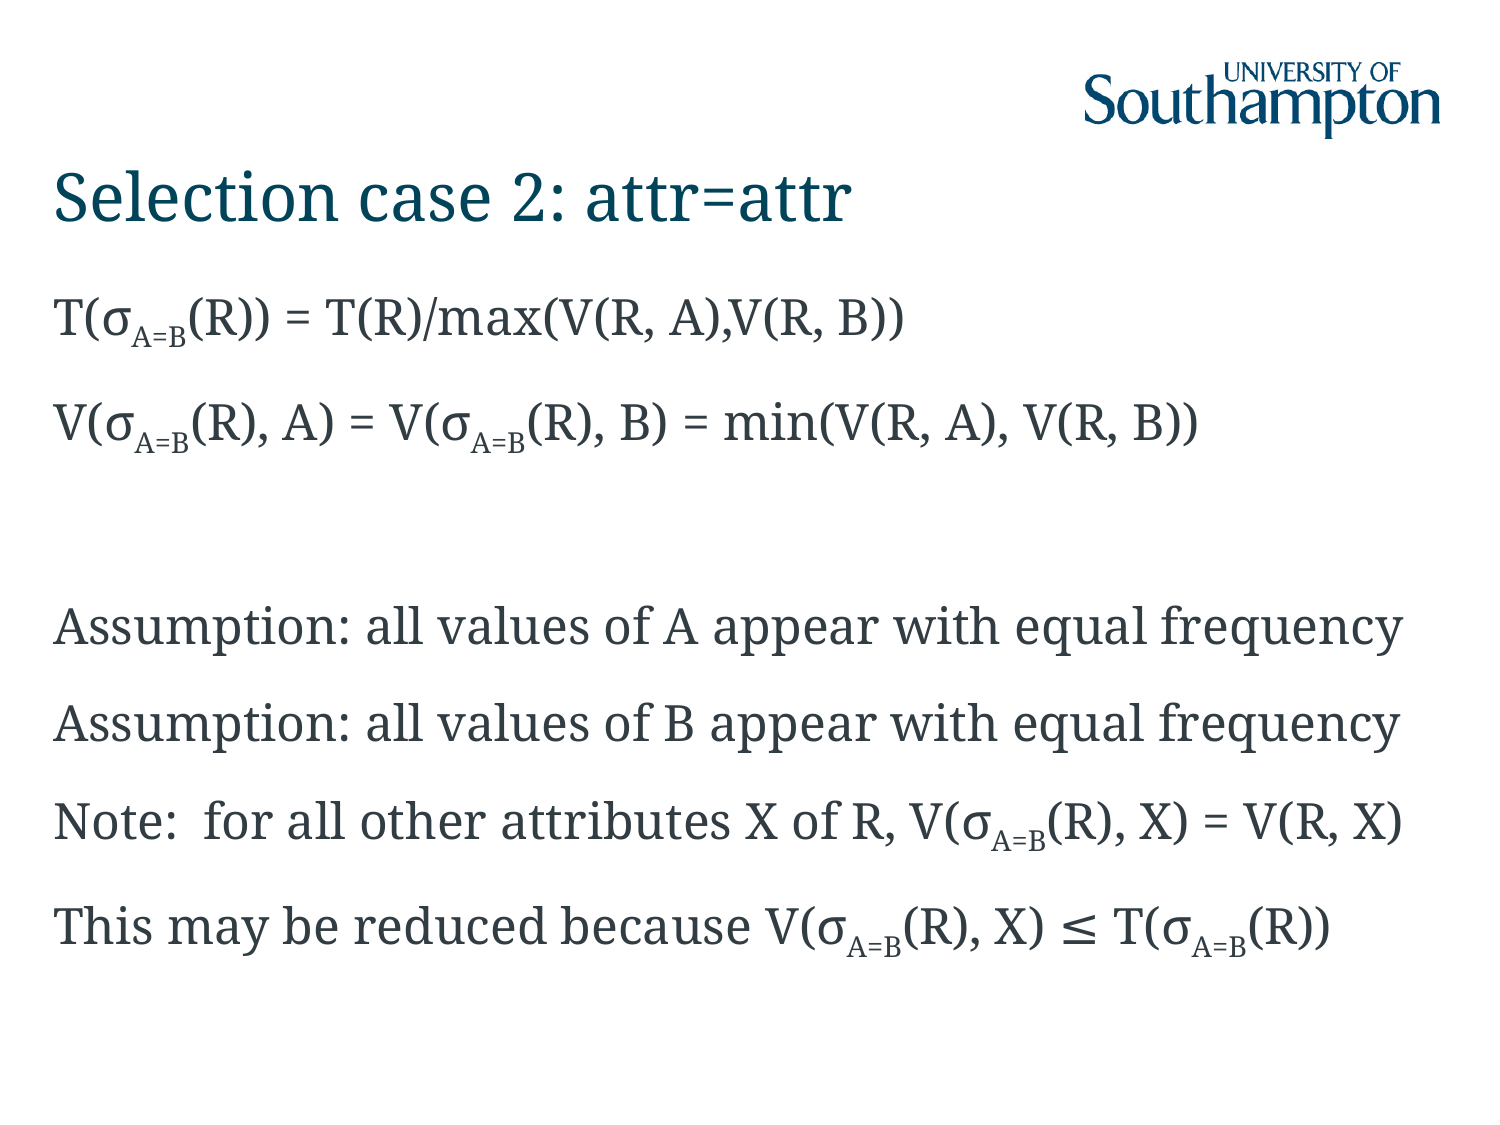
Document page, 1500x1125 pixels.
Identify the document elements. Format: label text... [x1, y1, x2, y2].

list T(σA=B(R)) = T(R)/max(V(R, A),V(R, B)) V(σA=B(R), A) = V(σA=B(R), B) = min(V(R, A), V(R, B)) Assumption: all values of A appear with equal frequency Assumption: all values of B appear with equal frequency Note: for all other attributes X of R, V(σA=B(R), X) = V(R, X) This may be reduced because V(σA=B(R), X) ≤ T(σA=B(R)) [52, 277, 1448, 1011]
picture [1085, 62, 1440, 139]
title Selection case 2: attr=attr [52, 147, 1448, 255]
